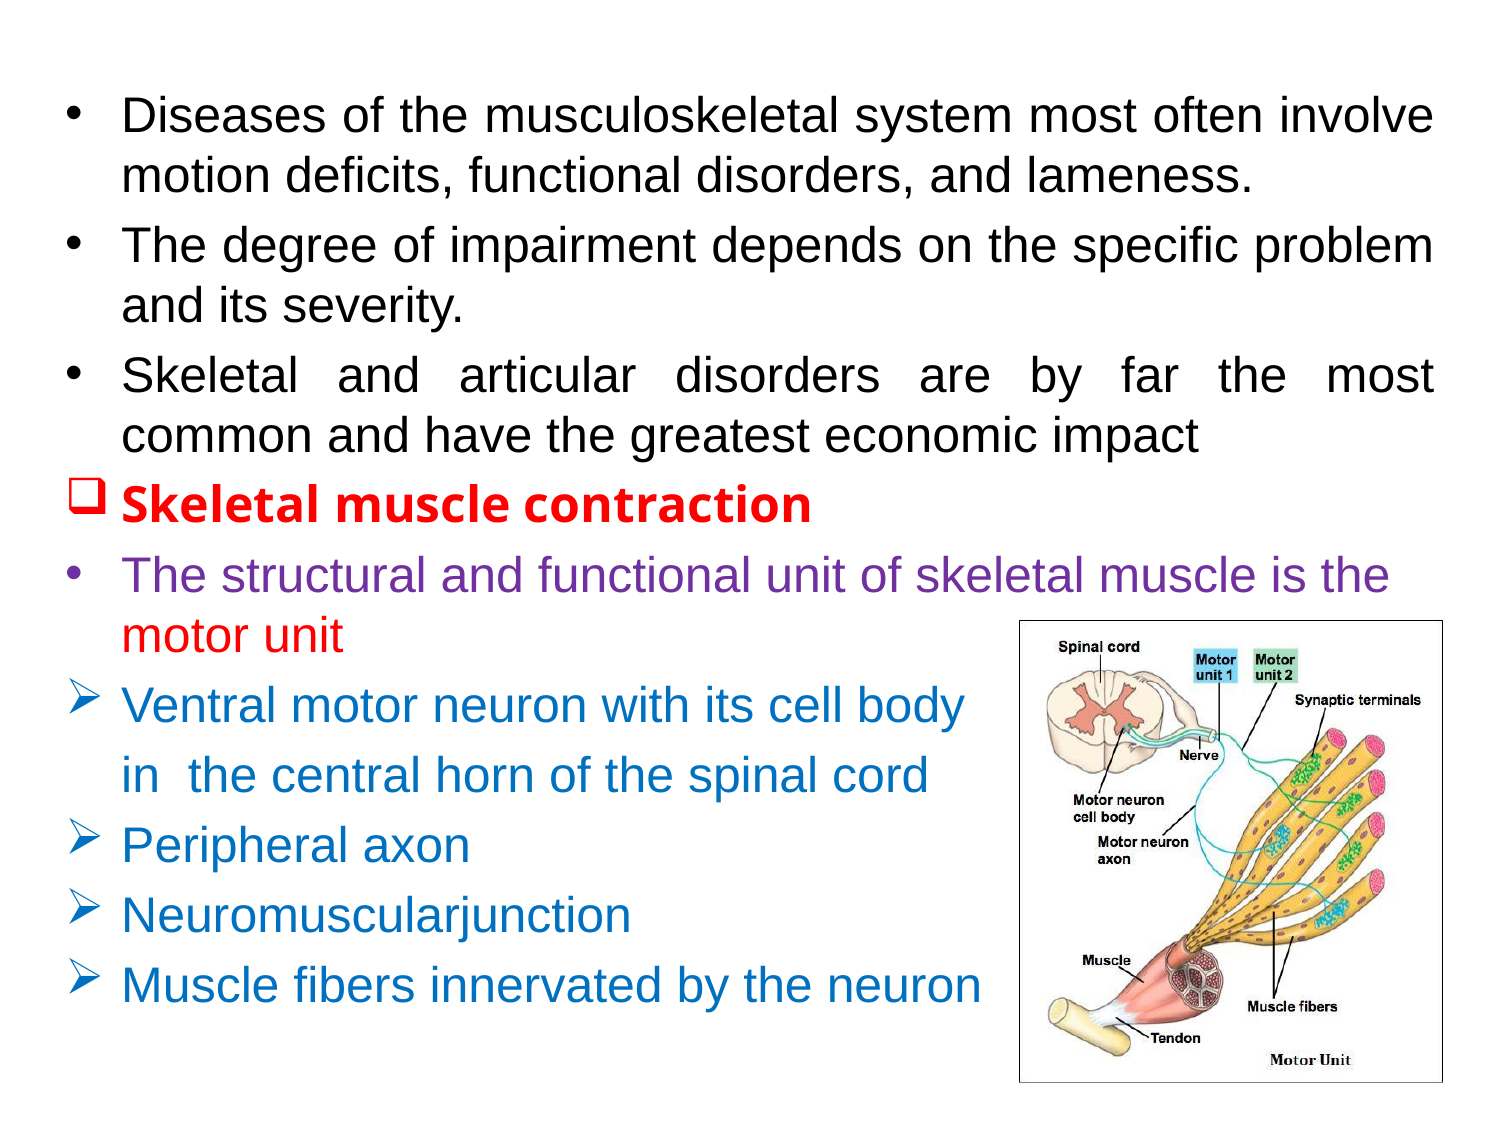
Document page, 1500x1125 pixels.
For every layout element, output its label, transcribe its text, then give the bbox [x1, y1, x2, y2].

list Diseases of the musculoskeletal system most often involve motion deficits, functional disorders, and lameness. The degree of impairment depends on the specific problem and its severity. Skeletal and articular disorders are by far the most common and have the greatest economic impact Skeletal muscle contraction The structural and functional unit of skeletal muscle is the motor unit Ventral motor neuron with its cell body in the central horn of the spinal cord Peripheral axon Neuromuscularjunction Muscle fibers innervated by the neuron [50, 75, 1450, 1050]
picture [1012, 612, 1449, 1088]
